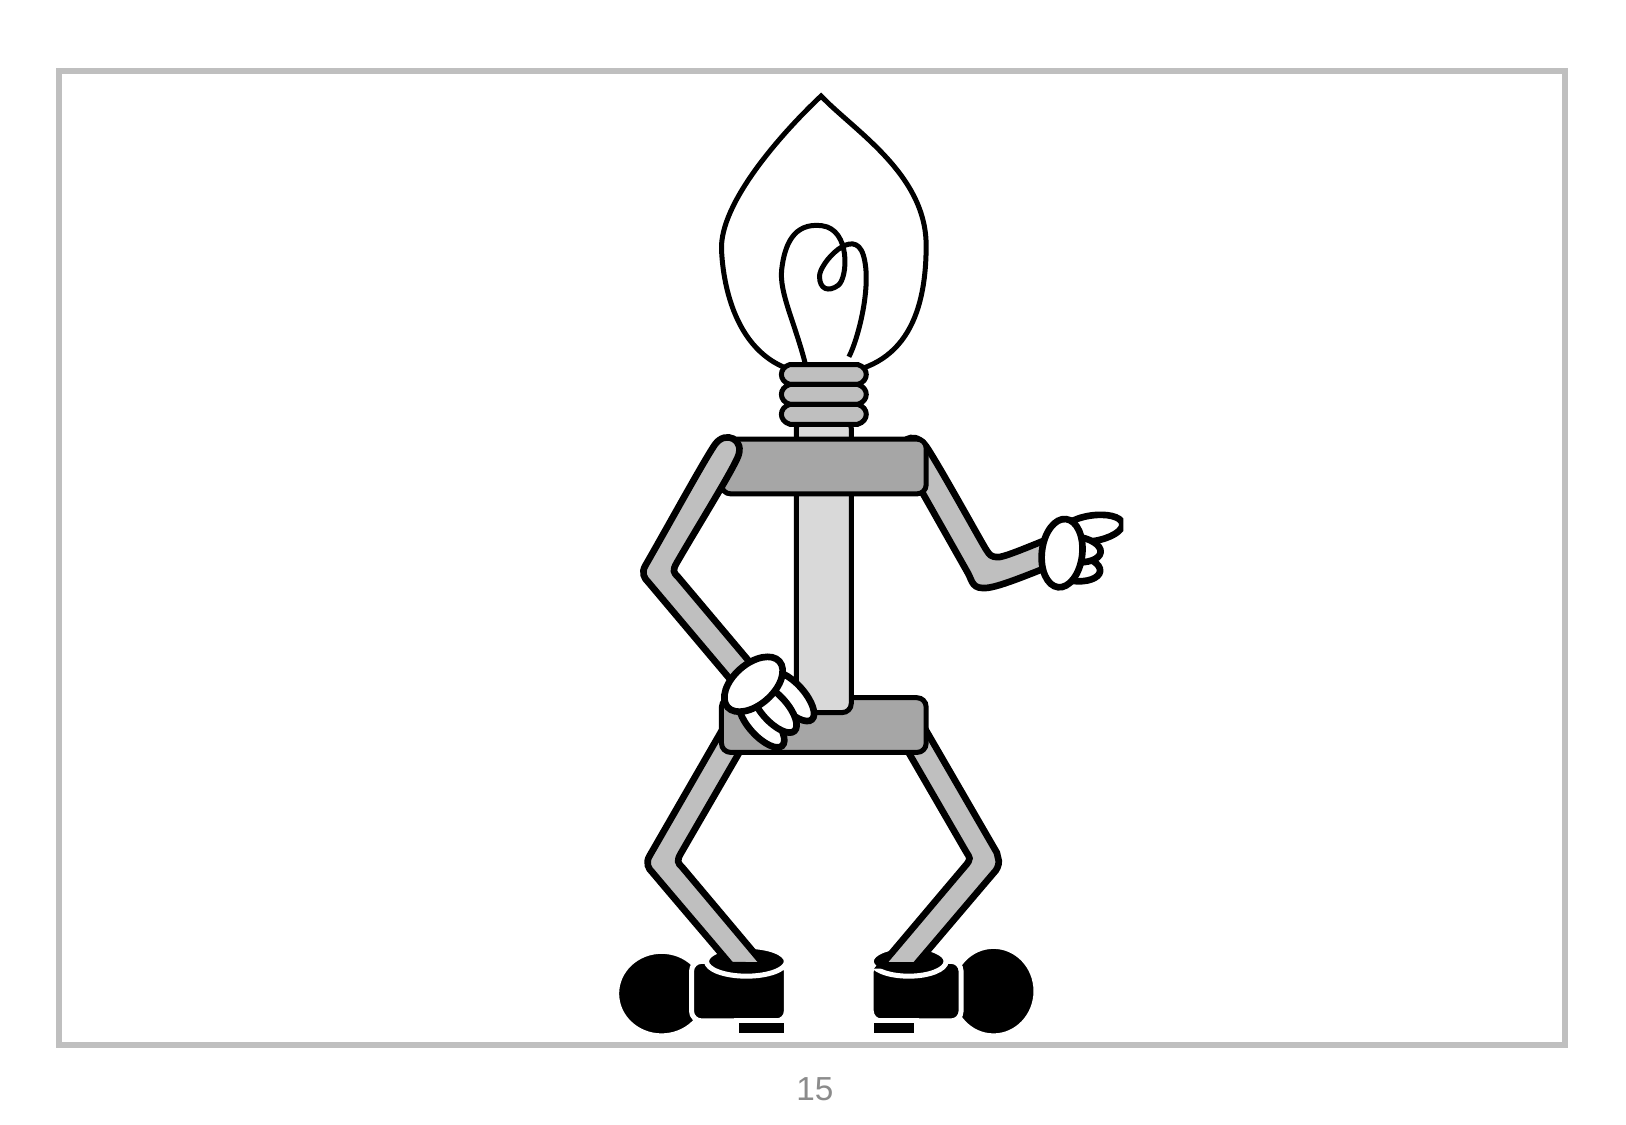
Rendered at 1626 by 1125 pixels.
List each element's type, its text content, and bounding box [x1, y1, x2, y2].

slide_number 15 [631, 1057, 998, 1117]
